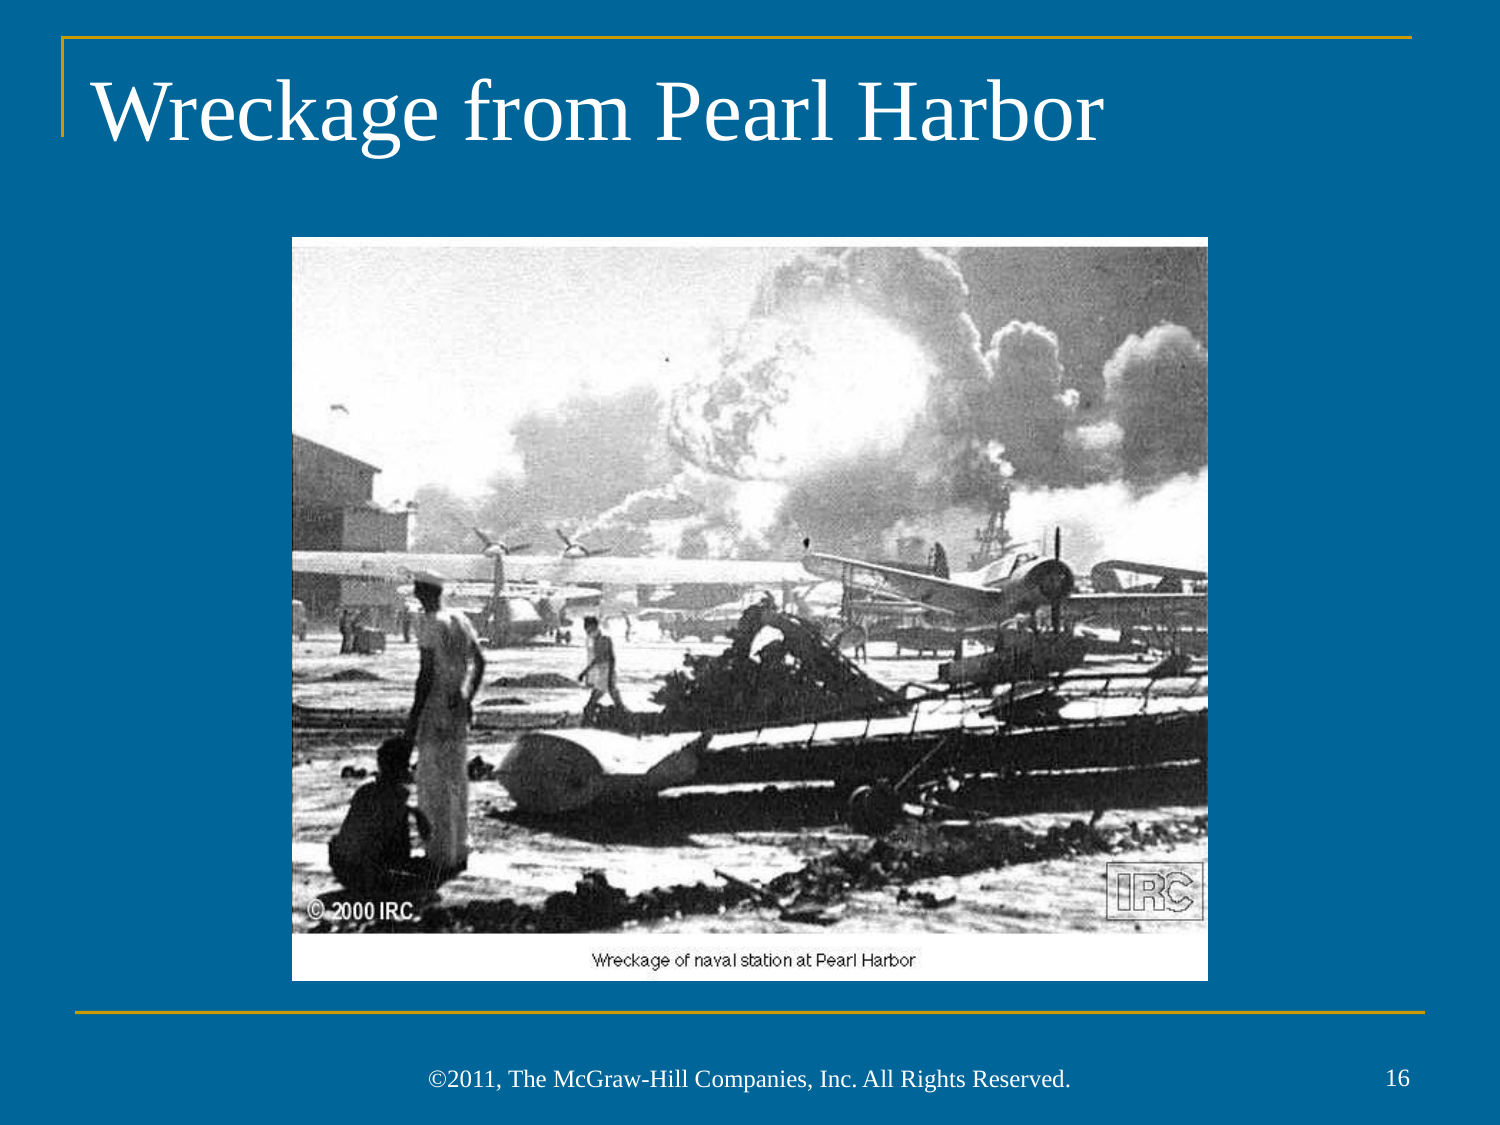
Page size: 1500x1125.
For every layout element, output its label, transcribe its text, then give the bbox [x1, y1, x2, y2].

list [292, 237, 1208, 981]
slide_number 16 [1074, 1023, 1426, 1100]
title Wreckage from Pearl Harbor [74, 45, 1426, 233]
footer ©2011, The McGraw-Hill Companies, Inc. All Rights Reserved. [324, 1024, 1176, 1101]
